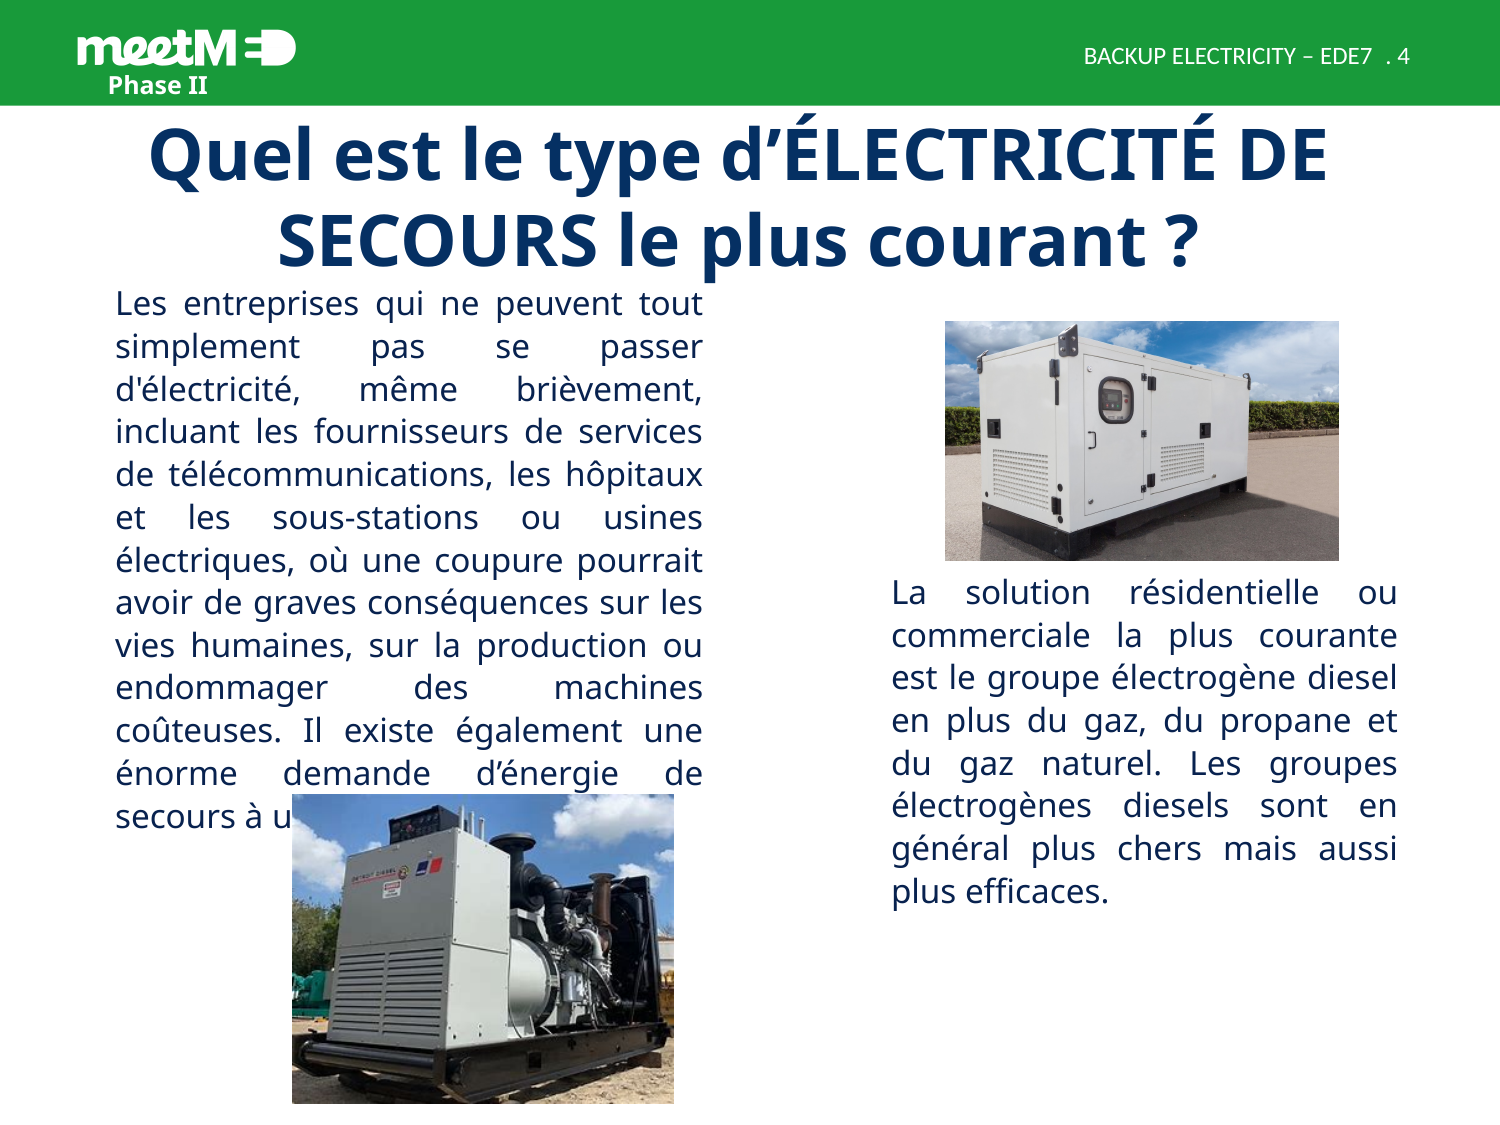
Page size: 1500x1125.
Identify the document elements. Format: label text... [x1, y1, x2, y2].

picture [944, 320, 1339, 562]
list La solution résidentielle ou commerciale la plus courante est le groupe électrogène diesel en plus du gaz, du propane et du gaz naturel. Les groupes électrogènes diesels sont en général plus chers mais aussi plus efficaces. [872, 560, 1478, 820]
picture [292, 794, 674, 1104]
title Quel est le type d’ÉLECTRICITÉ DE SECOURS le plus courant ? [64, 101, 1415, 289]
picture [37, 0, 336, 106]
text_box BACKUP ELECTRICITY – EDE7 [782, 31, 1388, 92]
text_box Les entreprises qui ne peuvent tout simplement pas se passer d'électricité, même brièvement, incluant les fournisseurs de services de télécommunications, les hôpitaux et les sous-stations ou usines électriques, où une coupure pourrait avoir de graves conséquences sur les vies humaines, sur la production ou endommager des machines coûteuses. Il existe également une énorme demande d’énergie de secours à usage résidentiel. [96, 272, 783, 843]
